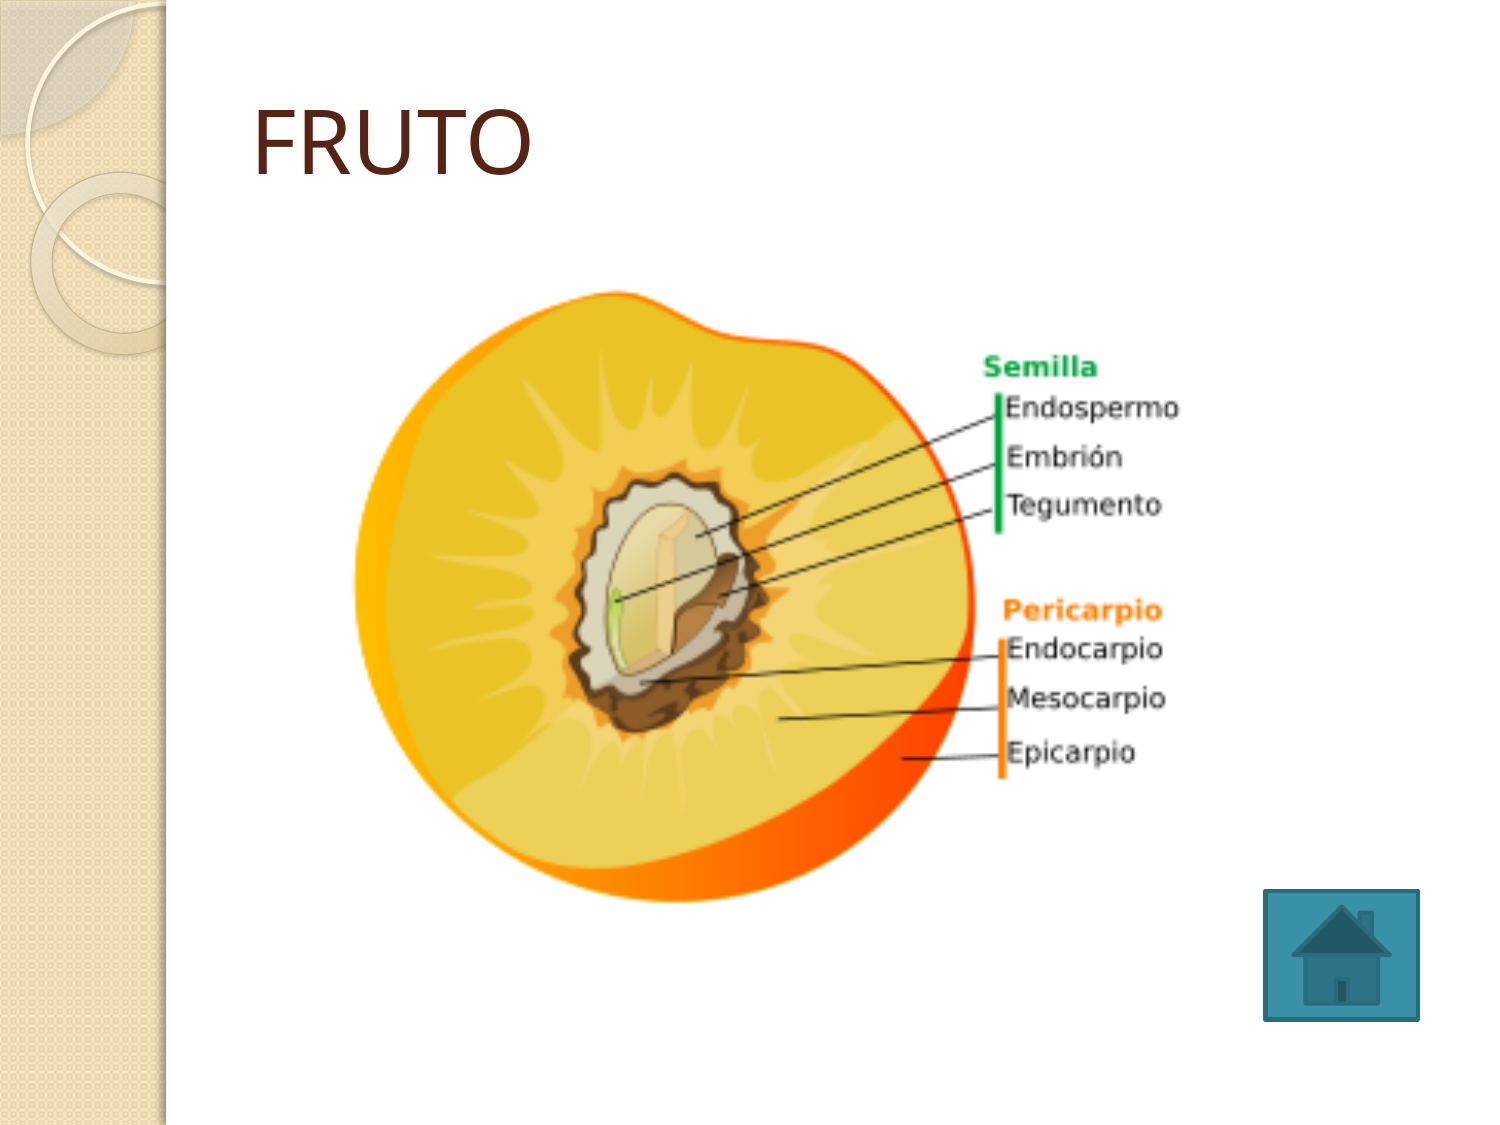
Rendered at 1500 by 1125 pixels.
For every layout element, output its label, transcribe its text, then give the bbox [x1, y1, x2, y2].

text_box [1263, 889, 1420, 1022]
title FRUTO [235, 45, 1466, 233]
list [304, 257, 1231, 950]
